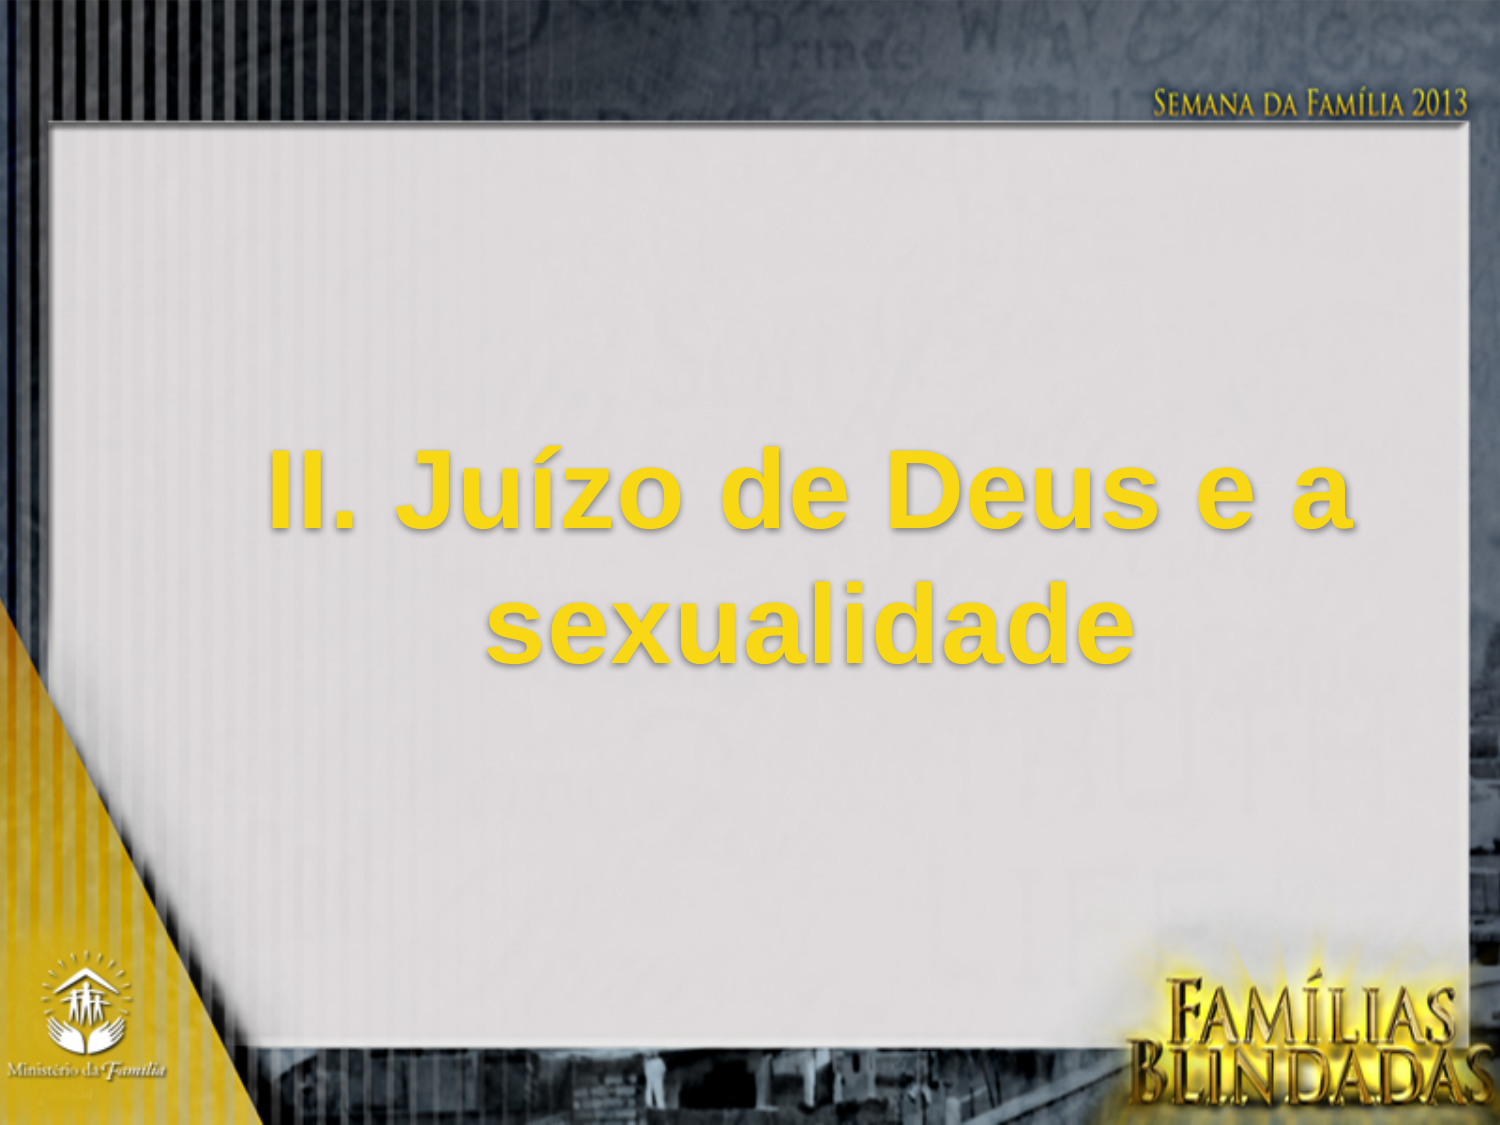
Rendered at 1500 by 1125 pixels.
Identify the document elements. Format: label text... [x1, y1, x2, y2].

picture [0, 0, 1500, 1125]
text_box II. Juízo de Deus e a sexualidade [147, 408, 1400, 694]
